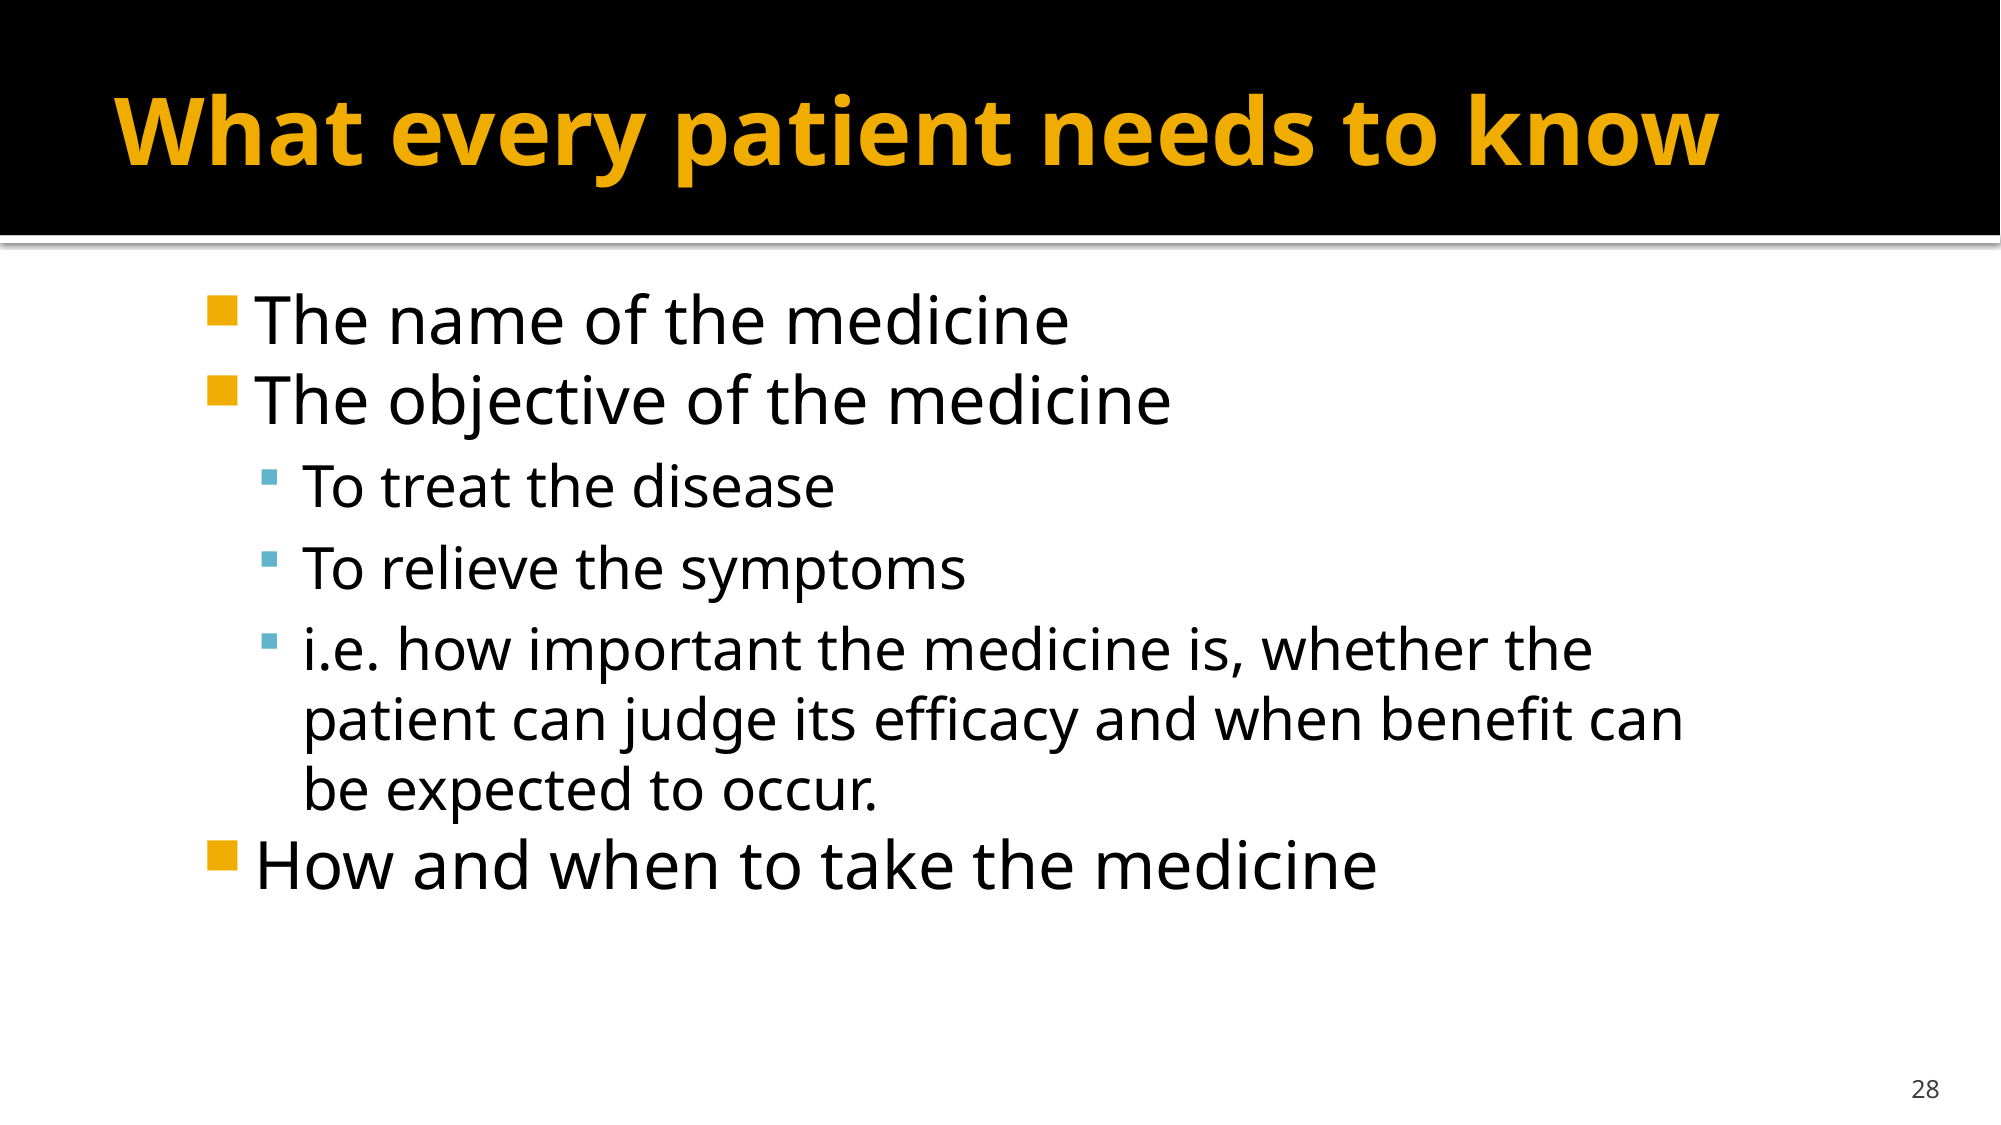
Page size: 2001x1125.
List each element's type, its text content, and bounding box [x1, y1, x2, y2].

list The name of the medicine The objective of the medicine To treat the disease To relieve the symptoms i.e. how important the medicine is, whether the patient can judge its efficacy and when benefit can be expected to occur. How and when to take the medicine [173, 262, 1773, 1050]
title What every patient needs to know [99, 25, 1900, 231]
slide_number 28 [1794, 1062, 1955, 1108]
